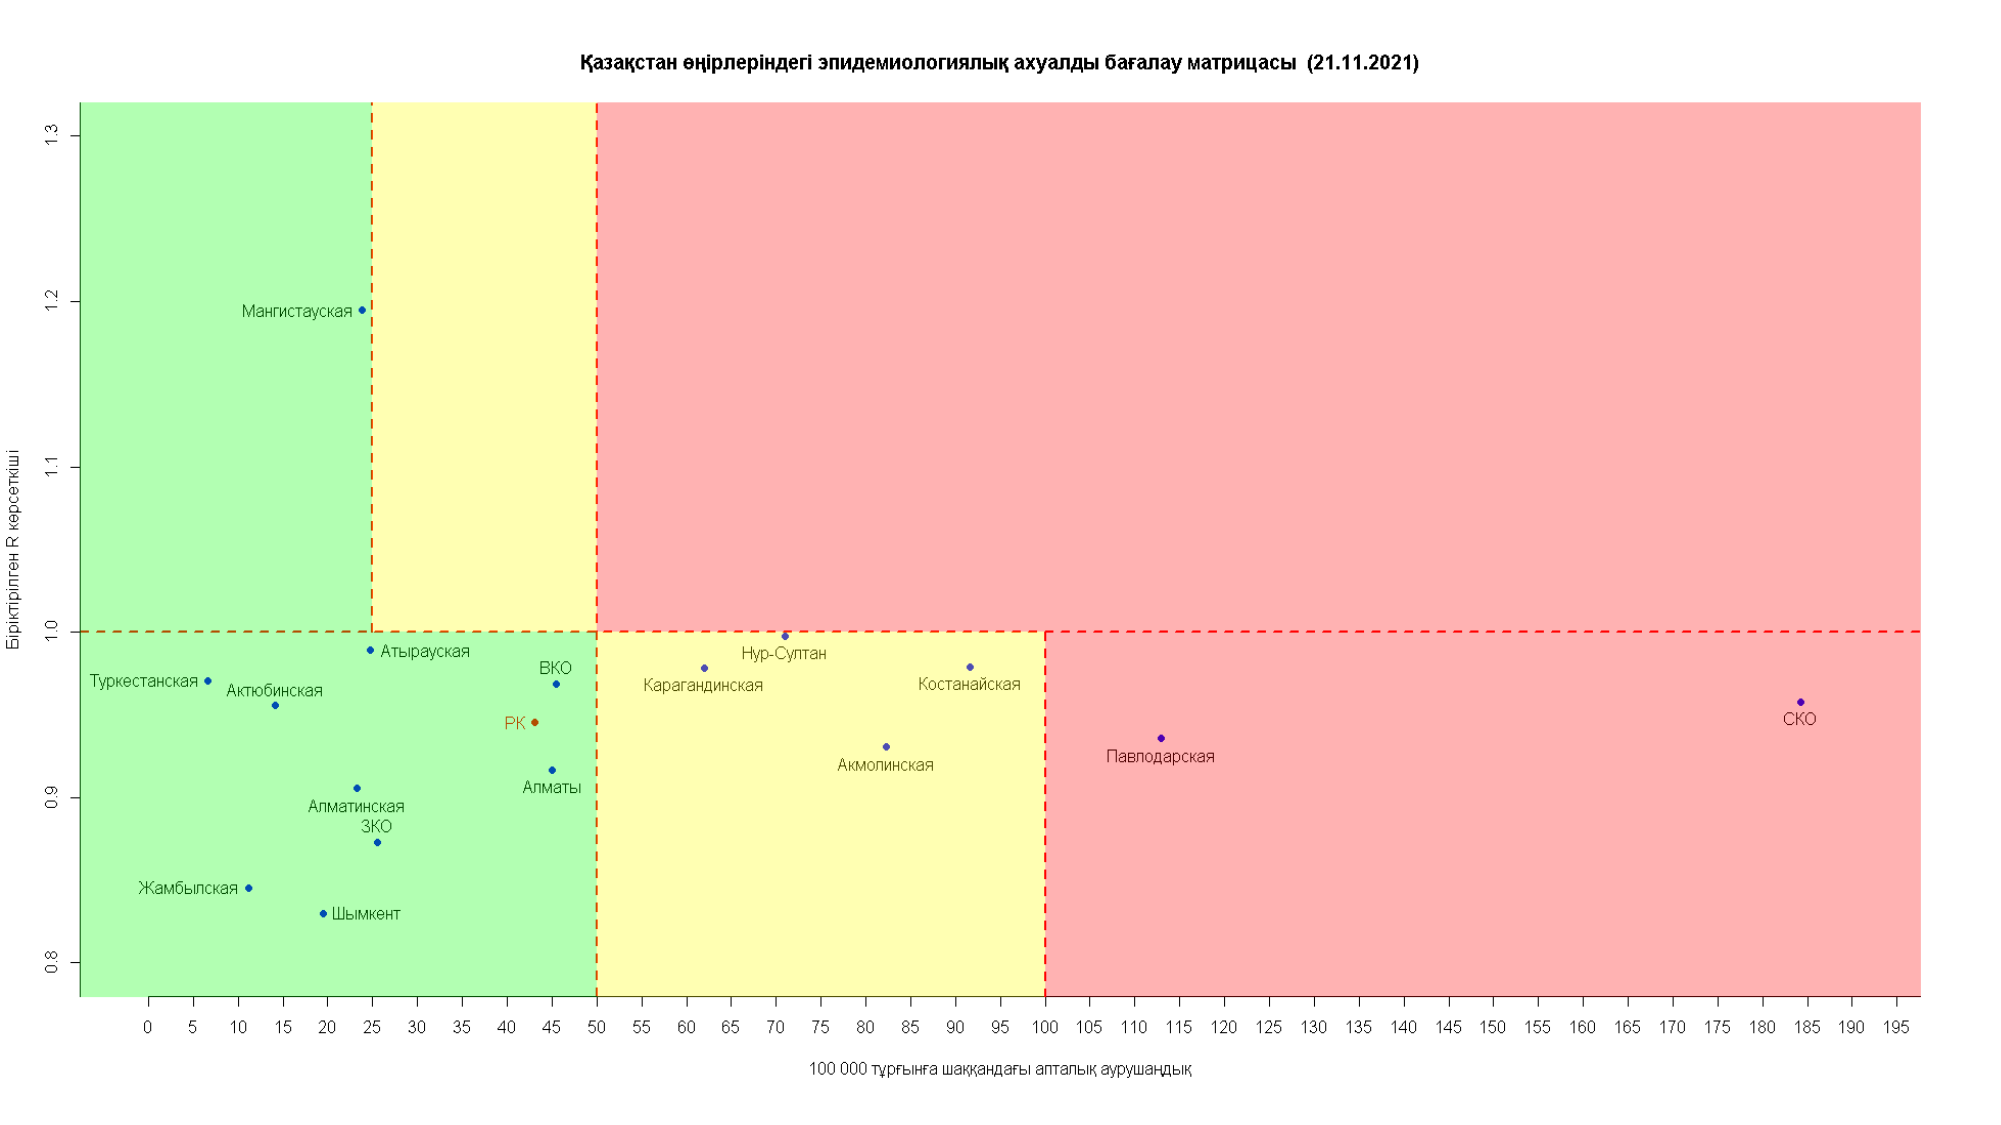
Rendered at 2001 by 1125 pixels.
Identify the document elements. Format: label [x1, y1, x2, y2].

picture [0, 45, 1925, 1080]
